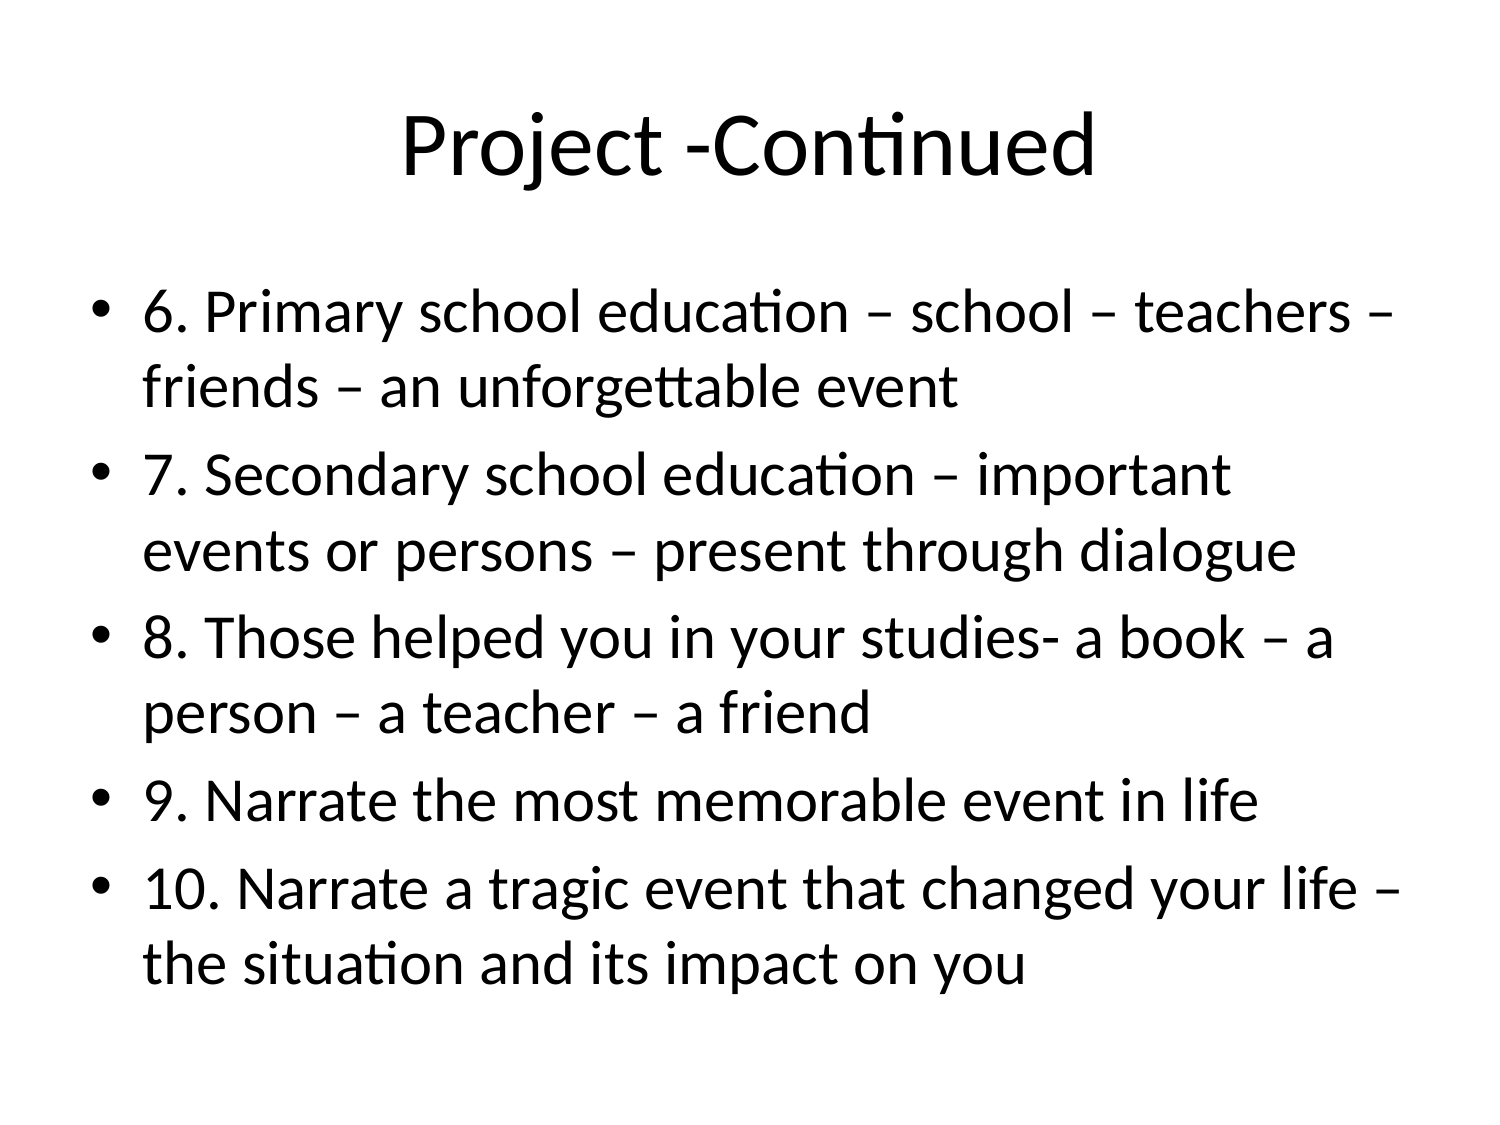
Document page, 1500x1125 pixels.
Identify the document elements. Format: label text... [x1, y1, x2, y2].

list 6. Primary school education – school – teachers – friends – an unforgettable event 7. Secondary school education – important events or persons – present through dialogue 8. Those helped you in your studies- a book – a person – a teacher – a friend 9. Narrate the most memorable event in life 10. Narrate a tragic event that changed your life – the situation and its impact on you [75, 262, 1425, 1005]
title Project -Continued [75, 45, 1425, 233]
